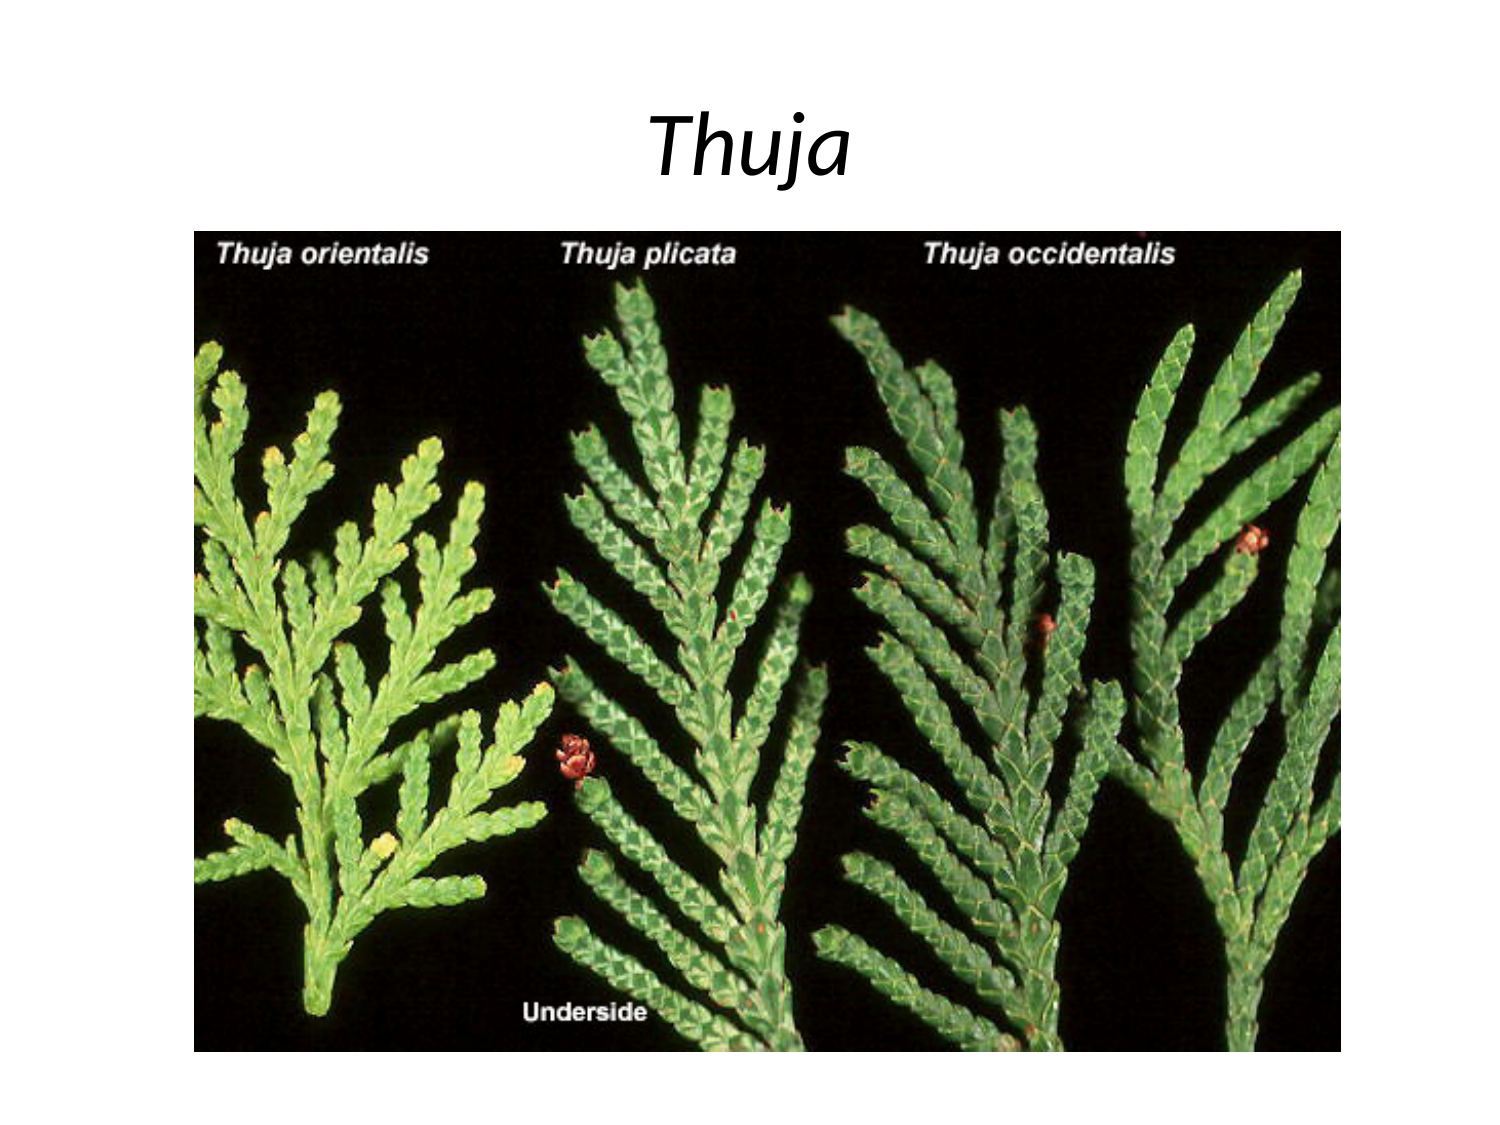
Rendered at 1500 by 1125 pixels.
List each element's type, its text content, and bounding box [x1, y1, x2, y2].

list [194, 231, 1341, 1052]
title Thuja [75, 45, 1425, 233]
